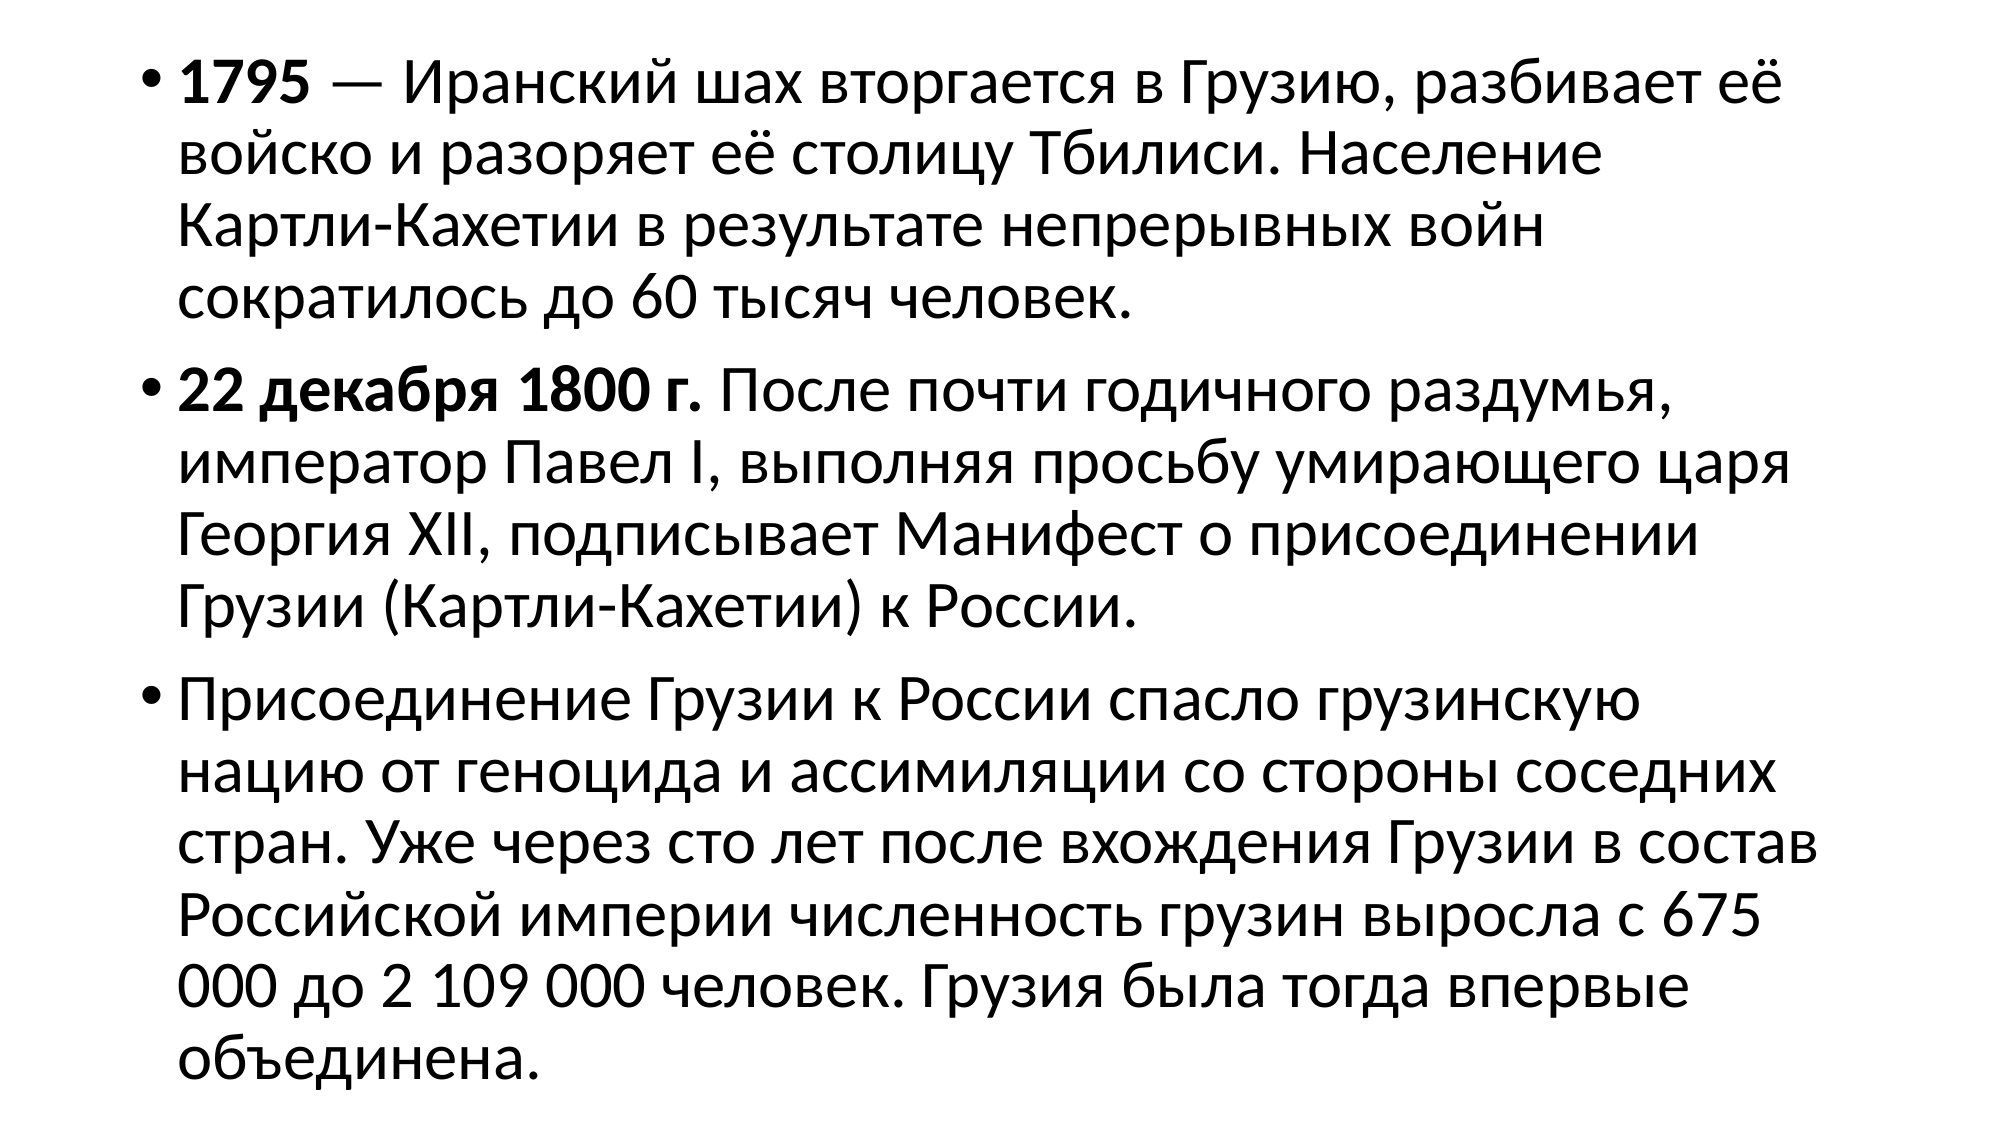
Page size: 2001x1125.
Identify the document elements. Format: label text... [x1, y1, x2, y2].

list 1795 — Иранский шах вторгается в Грузию, разбивает её войско и разоряет её столицу Тбилиси. Население Картли-Кахетии в результате непрерывных войн сократилось до 60 тысяч человек. 22 декабря 1800 г. После почти годичного раздумья, император Павел I, выполняя просьбу умирающего царя Георгия XII, подписывает Манифест о присоединении Грузии (Картли-Кахетии) к России. Присоединение Грузии к России спасло грузинскую нацию от геноцида и ассимиляции со стороны соседних стран. Уже через сто лет после вхождения Грузии в состав Российской империи численность грузин выросла с 675 000 до 2 109 000 человек. Грузия была тогда впервые объединена. [124, 38, 1850, 1023]
